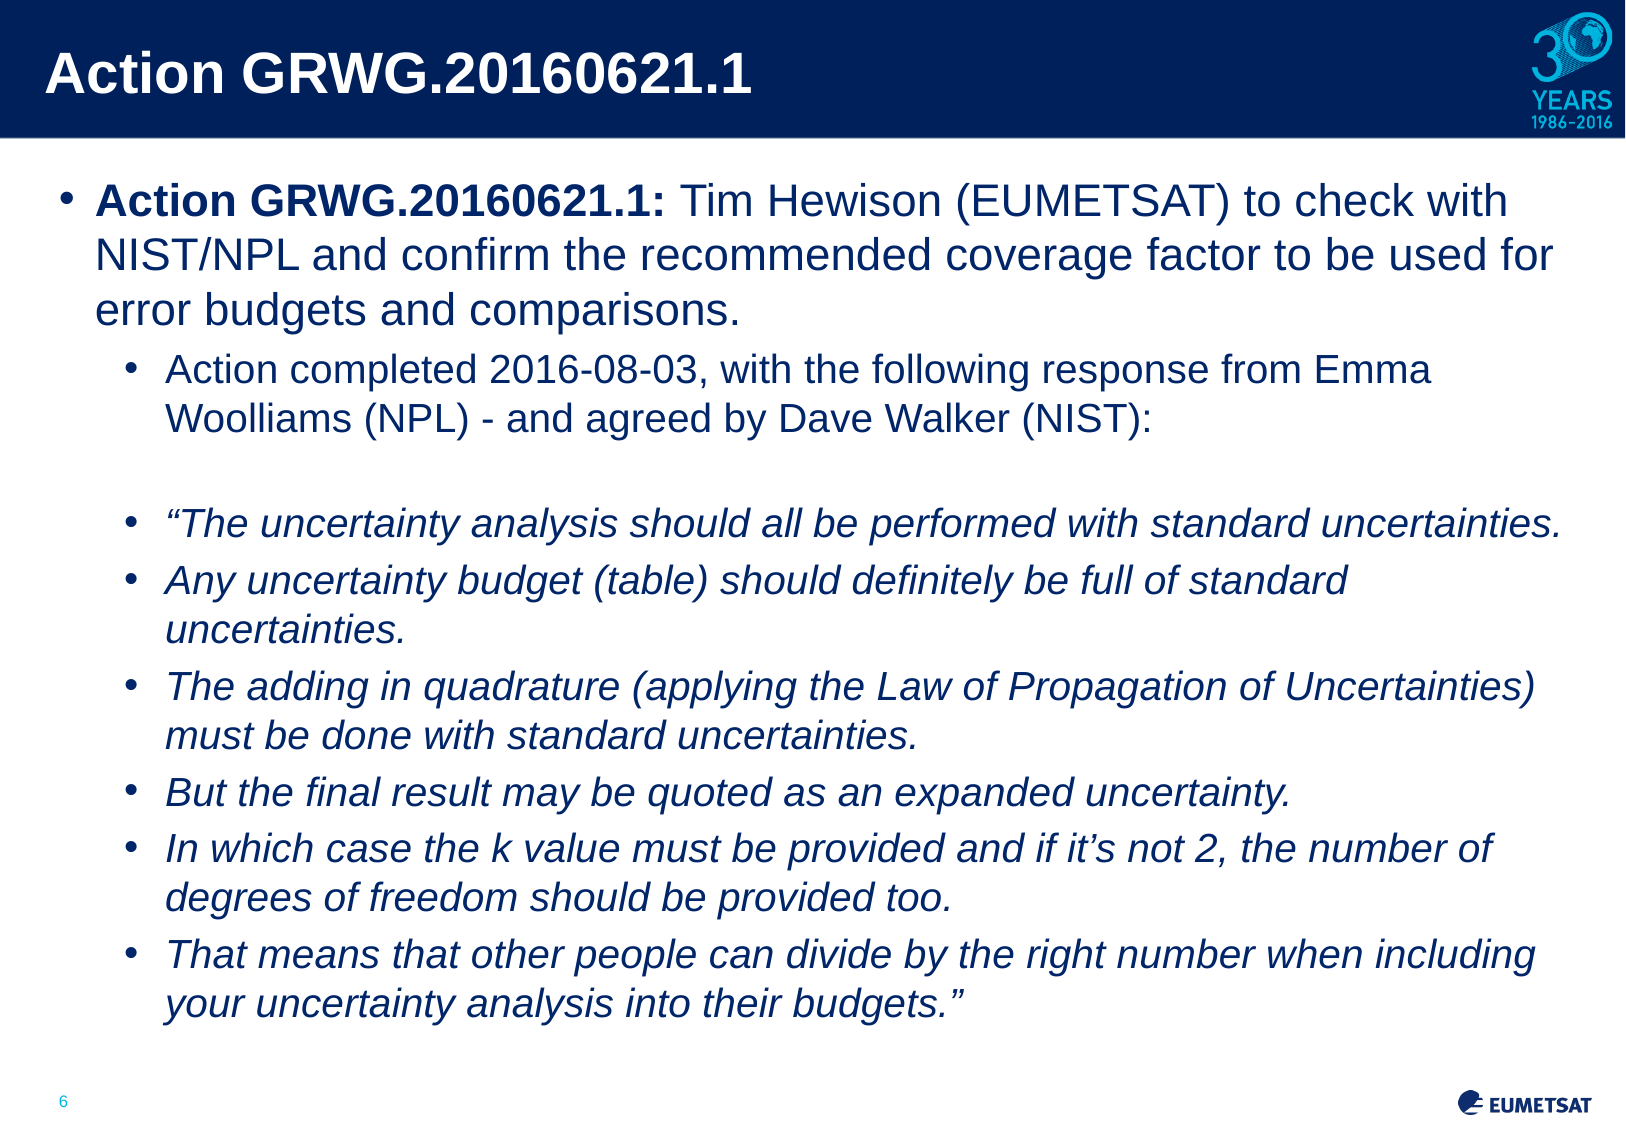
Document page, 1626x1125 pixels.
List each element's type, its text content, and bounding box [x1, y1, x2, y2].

picture [0, 0, 1626, 1125]
list Action GRWG.20160621.1: Tim Hewison (EUMETSAT) to check with NIST/NPL and confirm the recommended coverage factor to be used for error budgets and comparisons. Action completed 2016-08-03, with the following response from Emma Woolliams (NPL) - and agreed by Dave Walker (NIST): “The uncertainty analysis should all be performed with standard uncertainties. Any uncertainty budget (table) should definitely be full of standard uncertainties. The adding in quadrature (applying the Law of Propagation of Uncertainties) must be done with standard uncertainties. But the final result may be quoted as an expanded uncertainty. In which case the k value must be provided and if it’s not 2, the number of degrees of freedom should be provided too. That means that other people can divide by the right number when including your uncertainty analysis into their budgets.” [43, 162, 1594, 1048]
title Action GRWG.20160621.1 [0, 0, 1514, 141]
